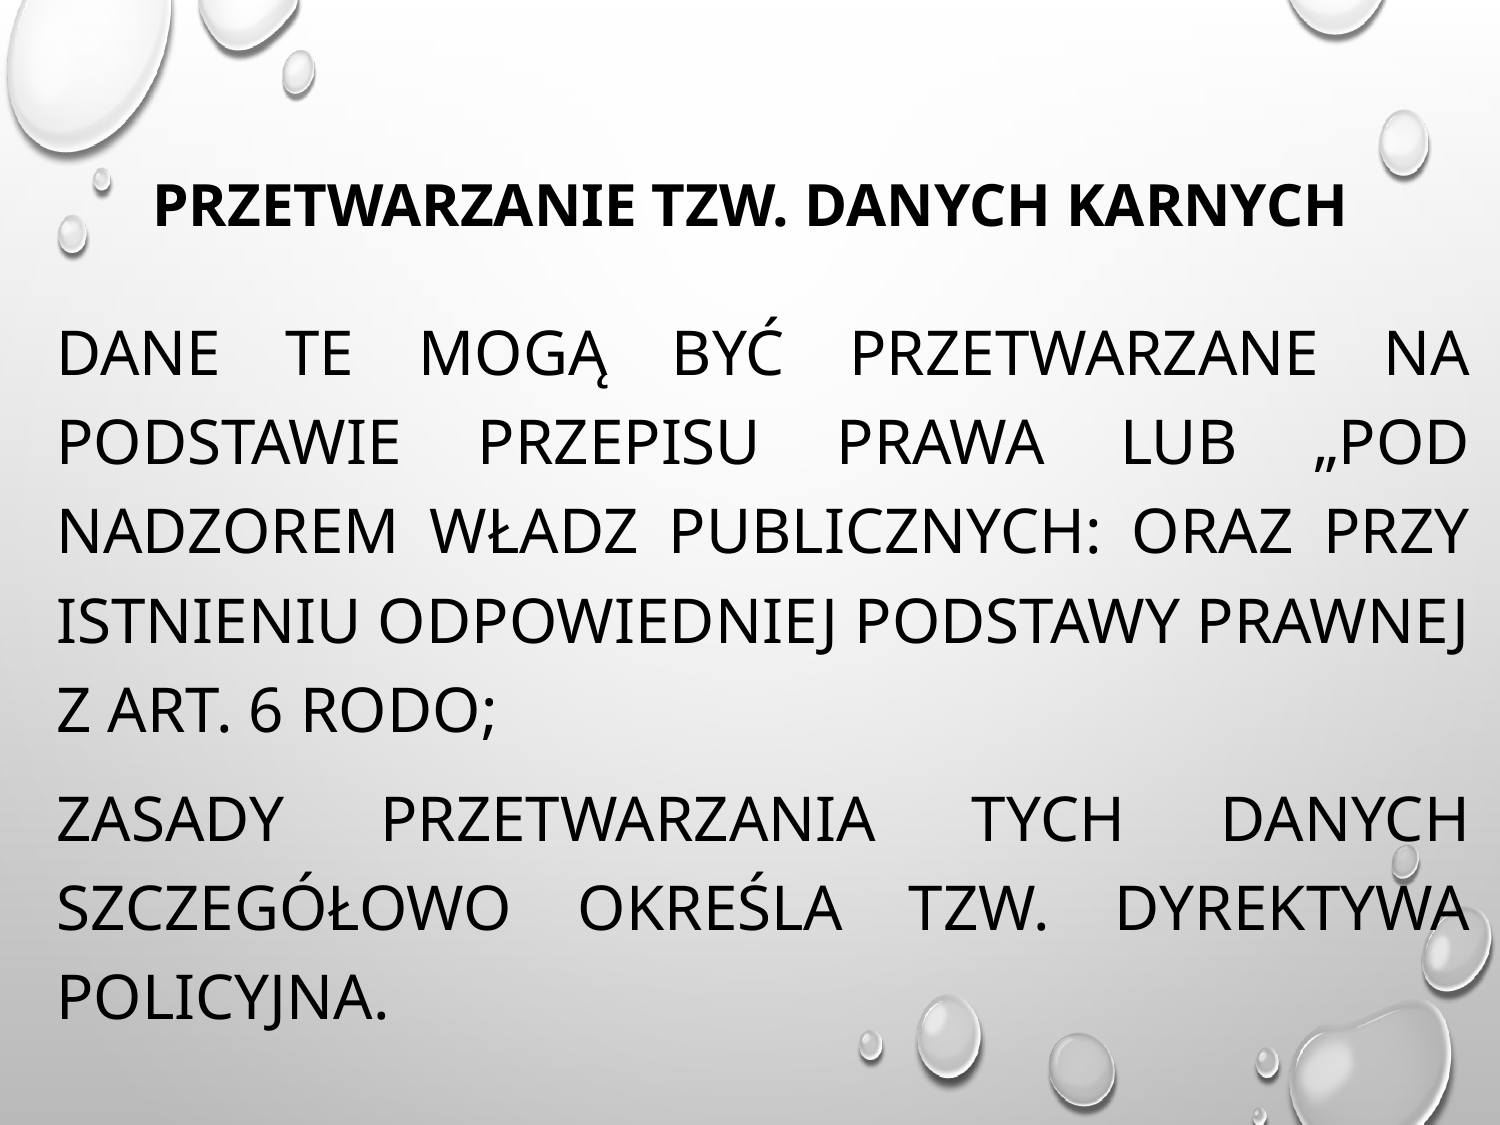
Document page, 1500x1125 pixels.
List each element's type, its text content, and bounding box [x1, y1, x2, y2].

title Przetwarzanie tzw. danych karnych [112, 0, 1388, 290]
list Dane te mogą być przetwarzane na podstawie przepisu prawa lub „pod nadzorem władz publicznych: oraz przy istnieniu odpowiedniej podstawy prawnej z art. 6 RODO; Zasady przetwarzania tych danych szczegółowo określa tzw. dyrektywa policyjna. [41, 290, 1486, 1045]
picture [0, 0, 1500, 1125]
